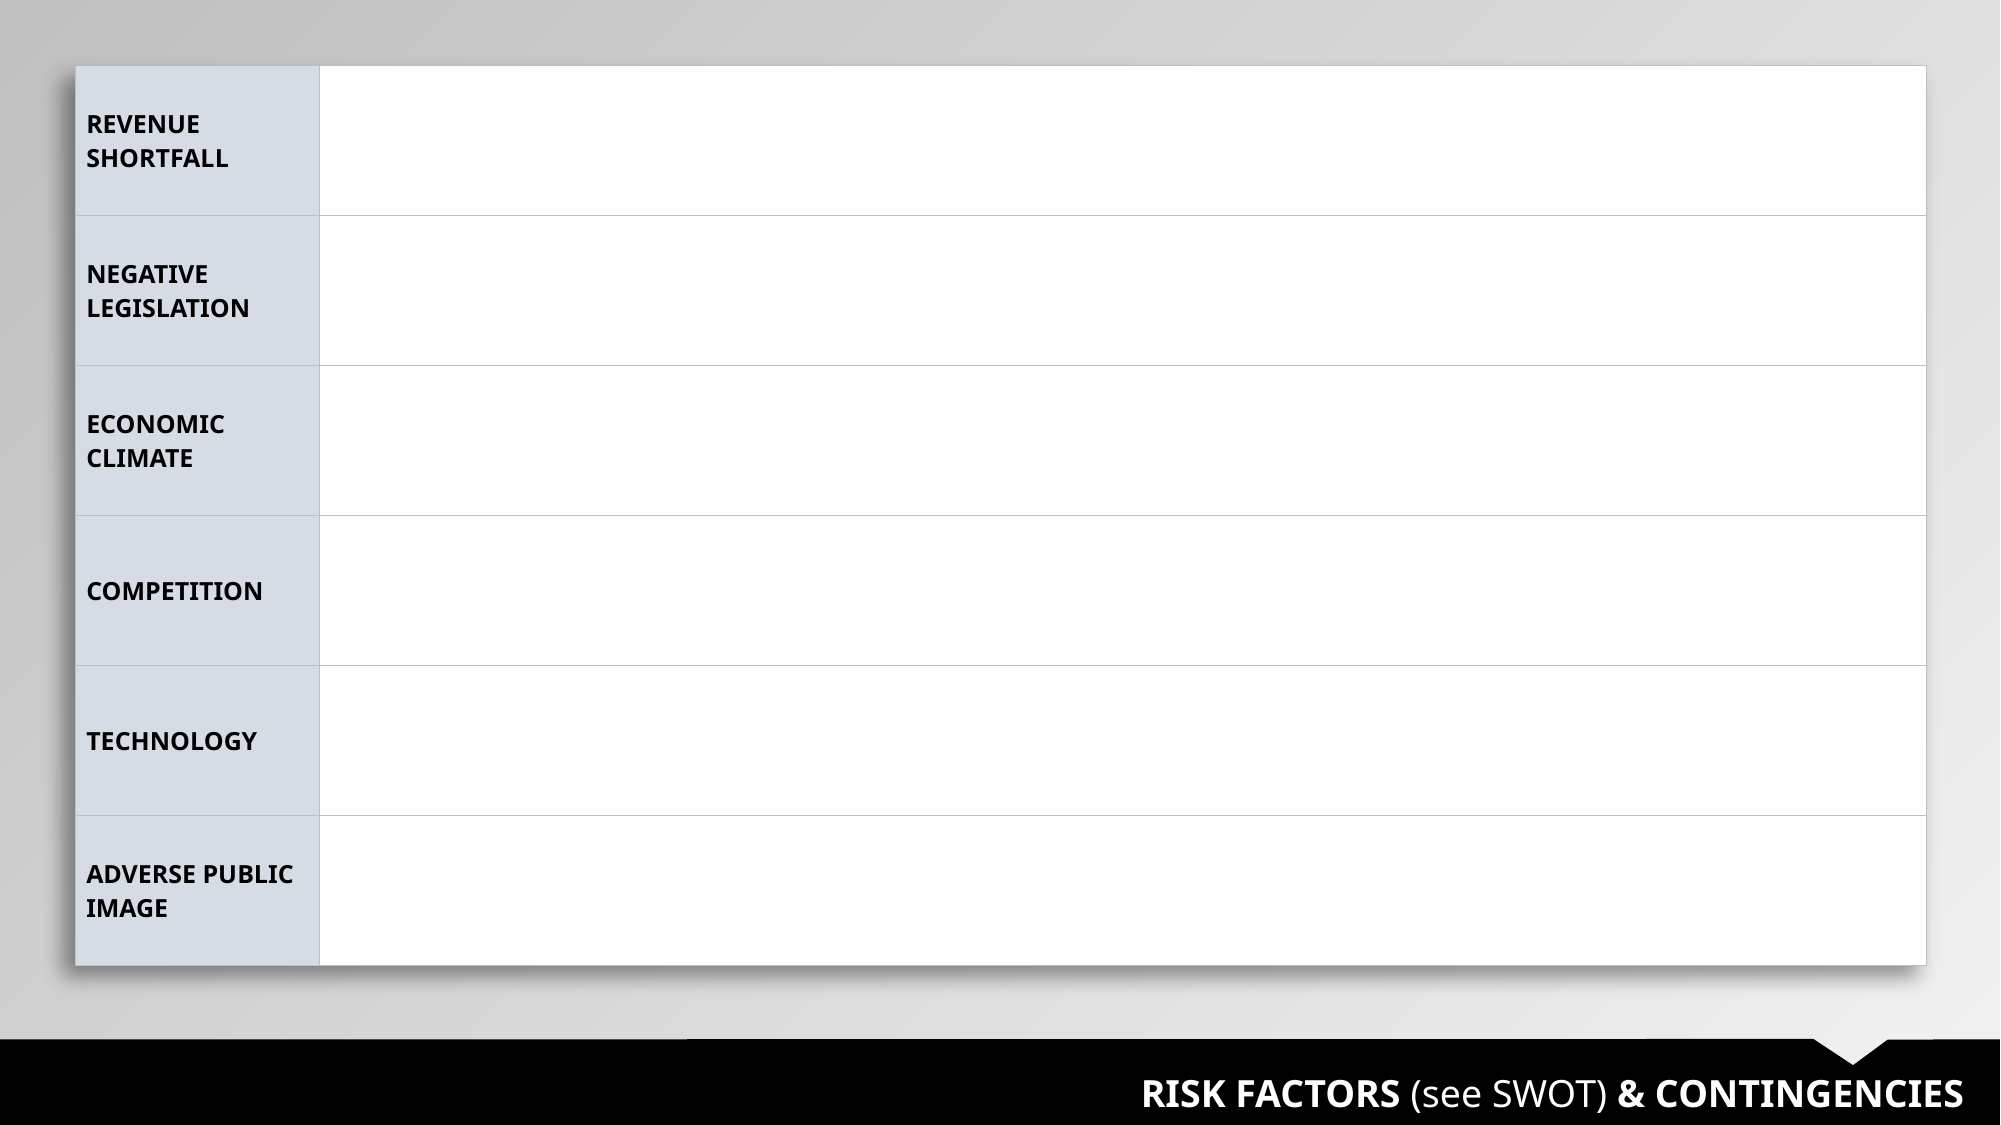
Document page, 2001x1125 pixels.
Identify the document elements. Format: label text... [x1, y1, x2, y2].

table_cell [320, 516, 1926, 665]
table_cell COMPETITION [76, 516, 319, 665]
table_cell [320, 666, 1926, 815]
text_box [0, 1037, 2000, 1125]
table_header REVENUE SHORTFALL [76, 66, 319, 215]
table_cell [320, 216, 1926, 365]
table_cell ADVERSE PUBLIC IMAGE [76, 816, 319, 965]
text_box RISK FACTORS (see SWOT) & CONTINGENCIES [620, 1062, 1980, 1123]
table_cell [320, 366, 1926, 515]
table_cell ECONOMIC CLIMATE [76, 366, 319, 515]
table_header [320, 66, 1926, 215]
table_cell TECHNOLOGY [76, 666, 319, 815]
table_cell NEGATIVE LEGISLATION [76, 216, 319, 365]
table_cell [320, 816, 1926, 965]
